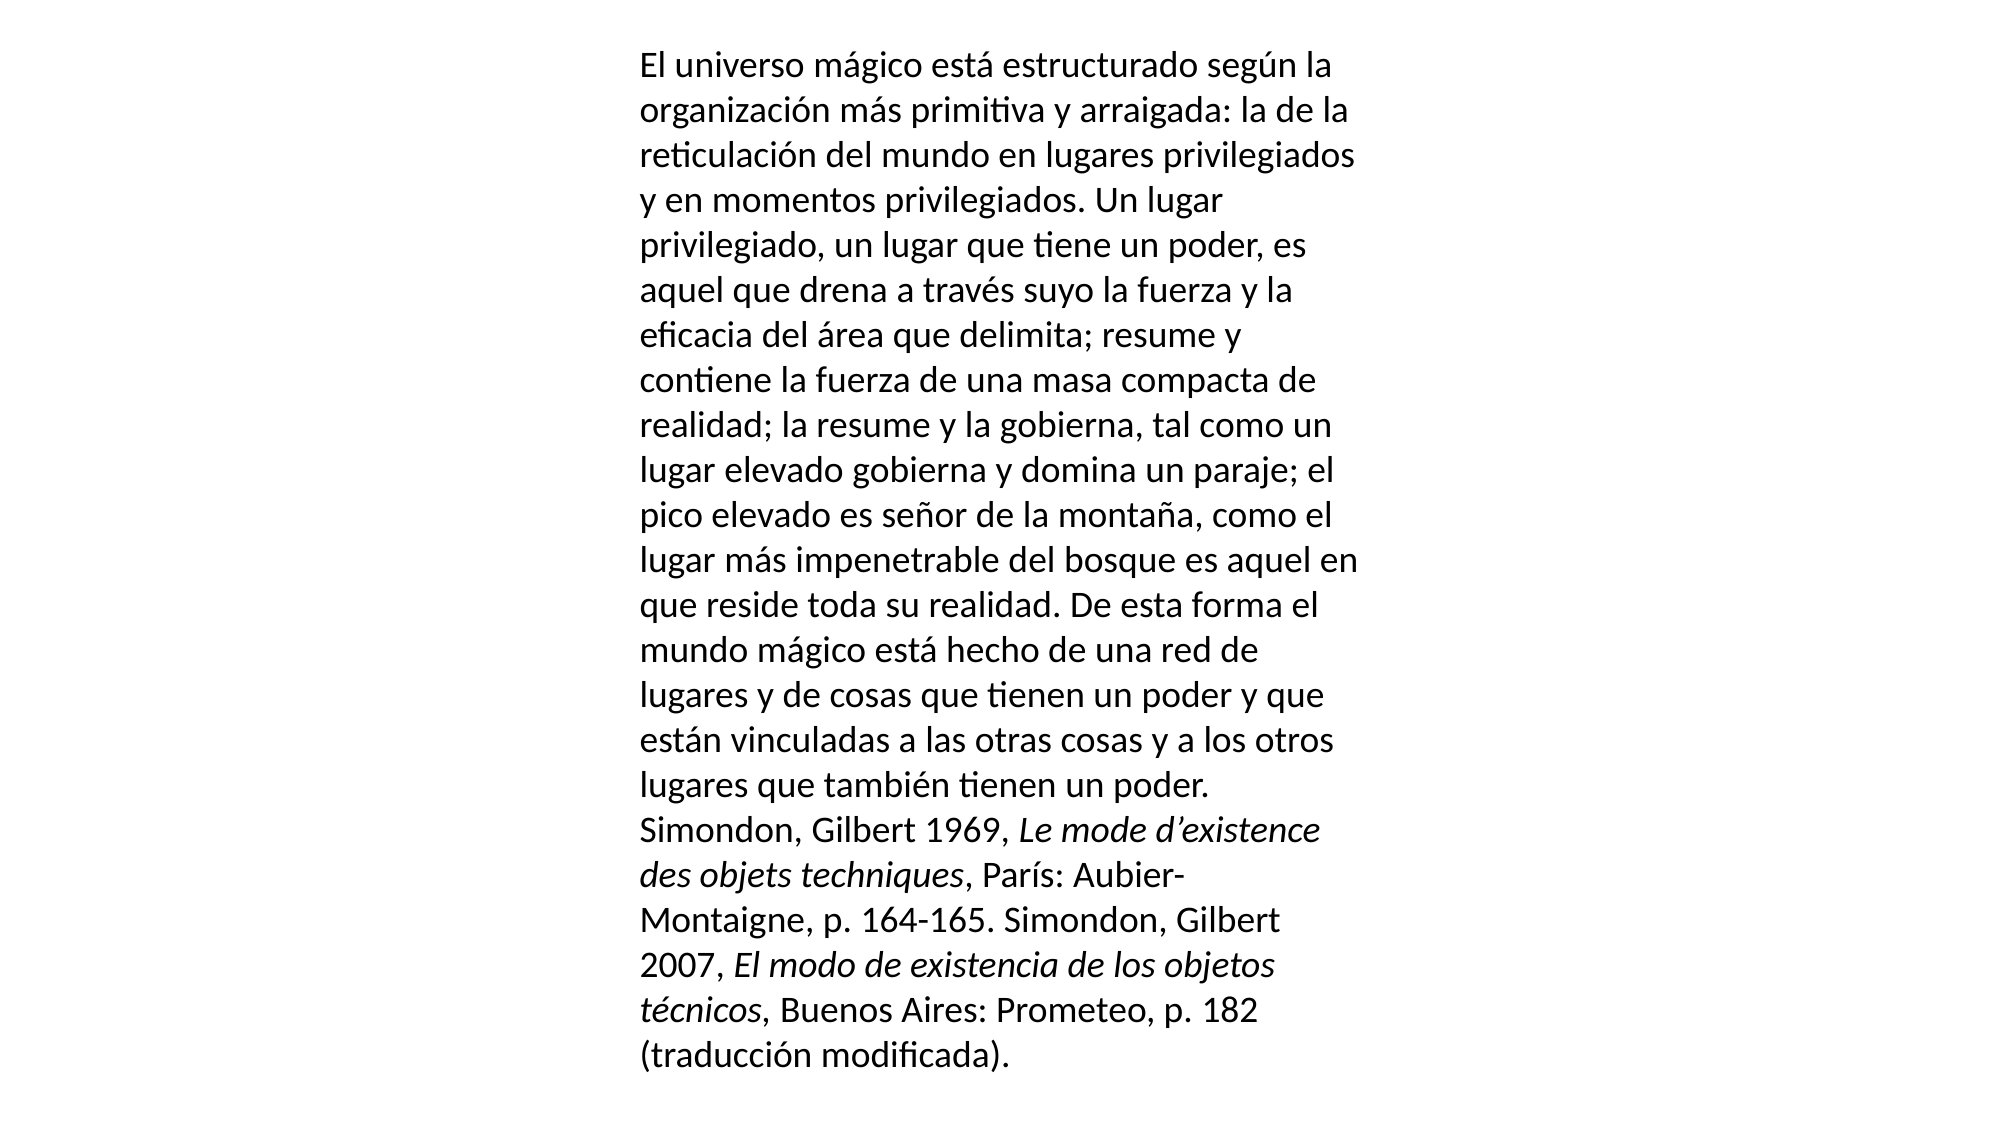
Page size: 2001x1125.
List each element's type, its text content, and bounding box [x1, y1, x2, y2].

text_box El universo mágico está estructurado según la organización más primitiva y arraigada: la de la reticulación del mundo en lugares privilegiados y en momentos privilegiados. Un lugar privilegiado, un lugar que tiene un poder, es aquel que drena a través suyo la fuerza y la eficacia del área que delimita; resume y contiene la fuerza de una masa compacta de realidad; la resume y la gobierna, tal como un lugar elevado gobierna y domina un paraje; el pico elevado es señor de la montaña, como el lugar más impenetrable del bosque es aquel en que reside toda su realidad. De esta forma el mundo mágico está hecho de una red de lugares y de cosas que tienen un poder y que están vinculadas a las otras cosas y a los otros lugares que también tienen un poder. Simondon, Gilbert 1969, Le mode d’existence des objets techniques, París: Aubier-Montaigne, p. 164-165. Simondon, Gilbert 2007, El modo de existencia de los objetos técnicos, Buenos Aires: Prometeo, p. 182 (traducción modificada). [624, 32, 1375, 1083]
